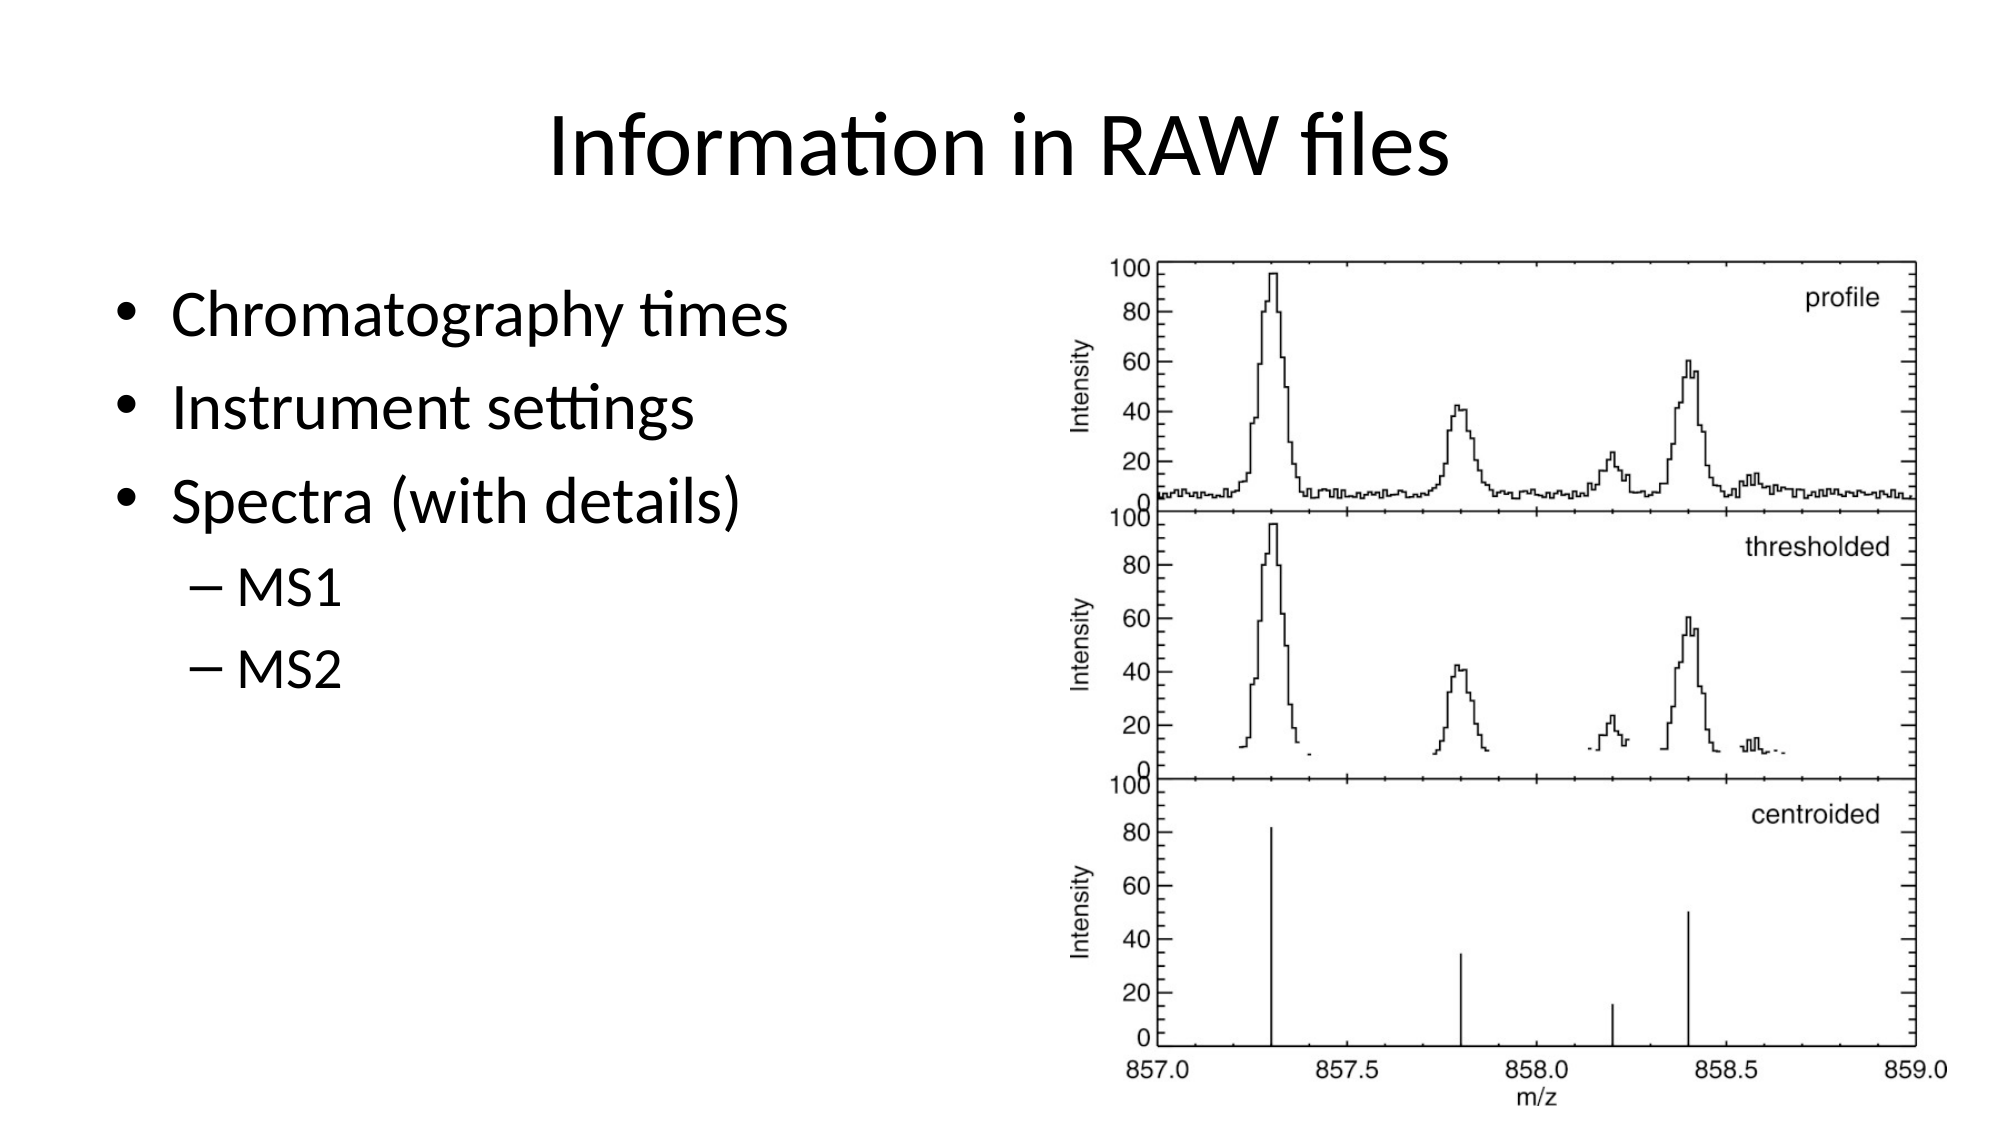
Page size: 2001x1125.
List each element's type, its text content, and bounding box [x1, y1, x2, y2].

list Chromatography times Instrument settings Spectra (with details) MS1 MS2 [99, 262, 1065, 1005]
title Information in RAW files [99, 45, 1900, 233]
picture [1070, 255, 1948, 1107]
